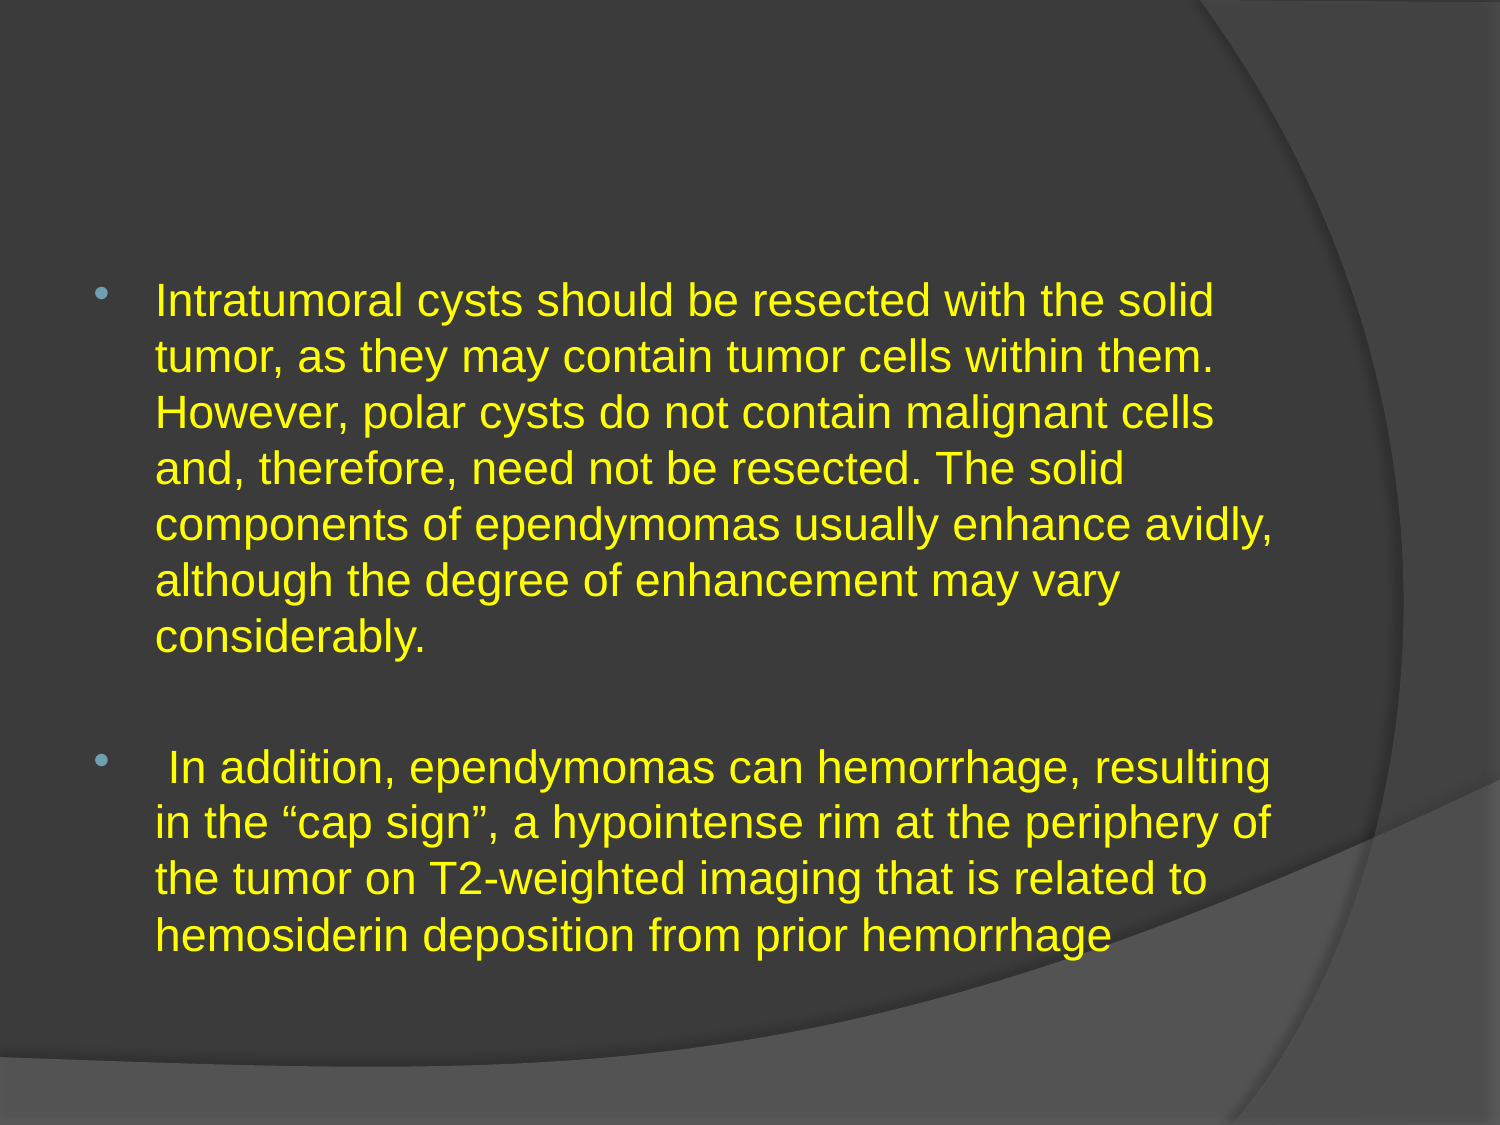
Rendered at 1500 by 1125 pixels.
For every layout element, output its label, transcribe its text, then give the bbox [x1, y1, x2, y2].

list Intratumoral cysts should be resected with the solid tumor, as they may contain tumor cells within them. However, polar cysts do not contain malignant cells and, therefore, need not be resected. The solid components of ependymomas usually enhance avidly, although the degree of enhancement may vary considerably. In addition, ependymomas can hemorrhage, resulting in the “cap sign”, a hypointense rim at the periphery of the tumor on T2-weighted imaging that is related to hemosiderin deposition from prior hemorrhage [75, 262, 1300, 1005]
